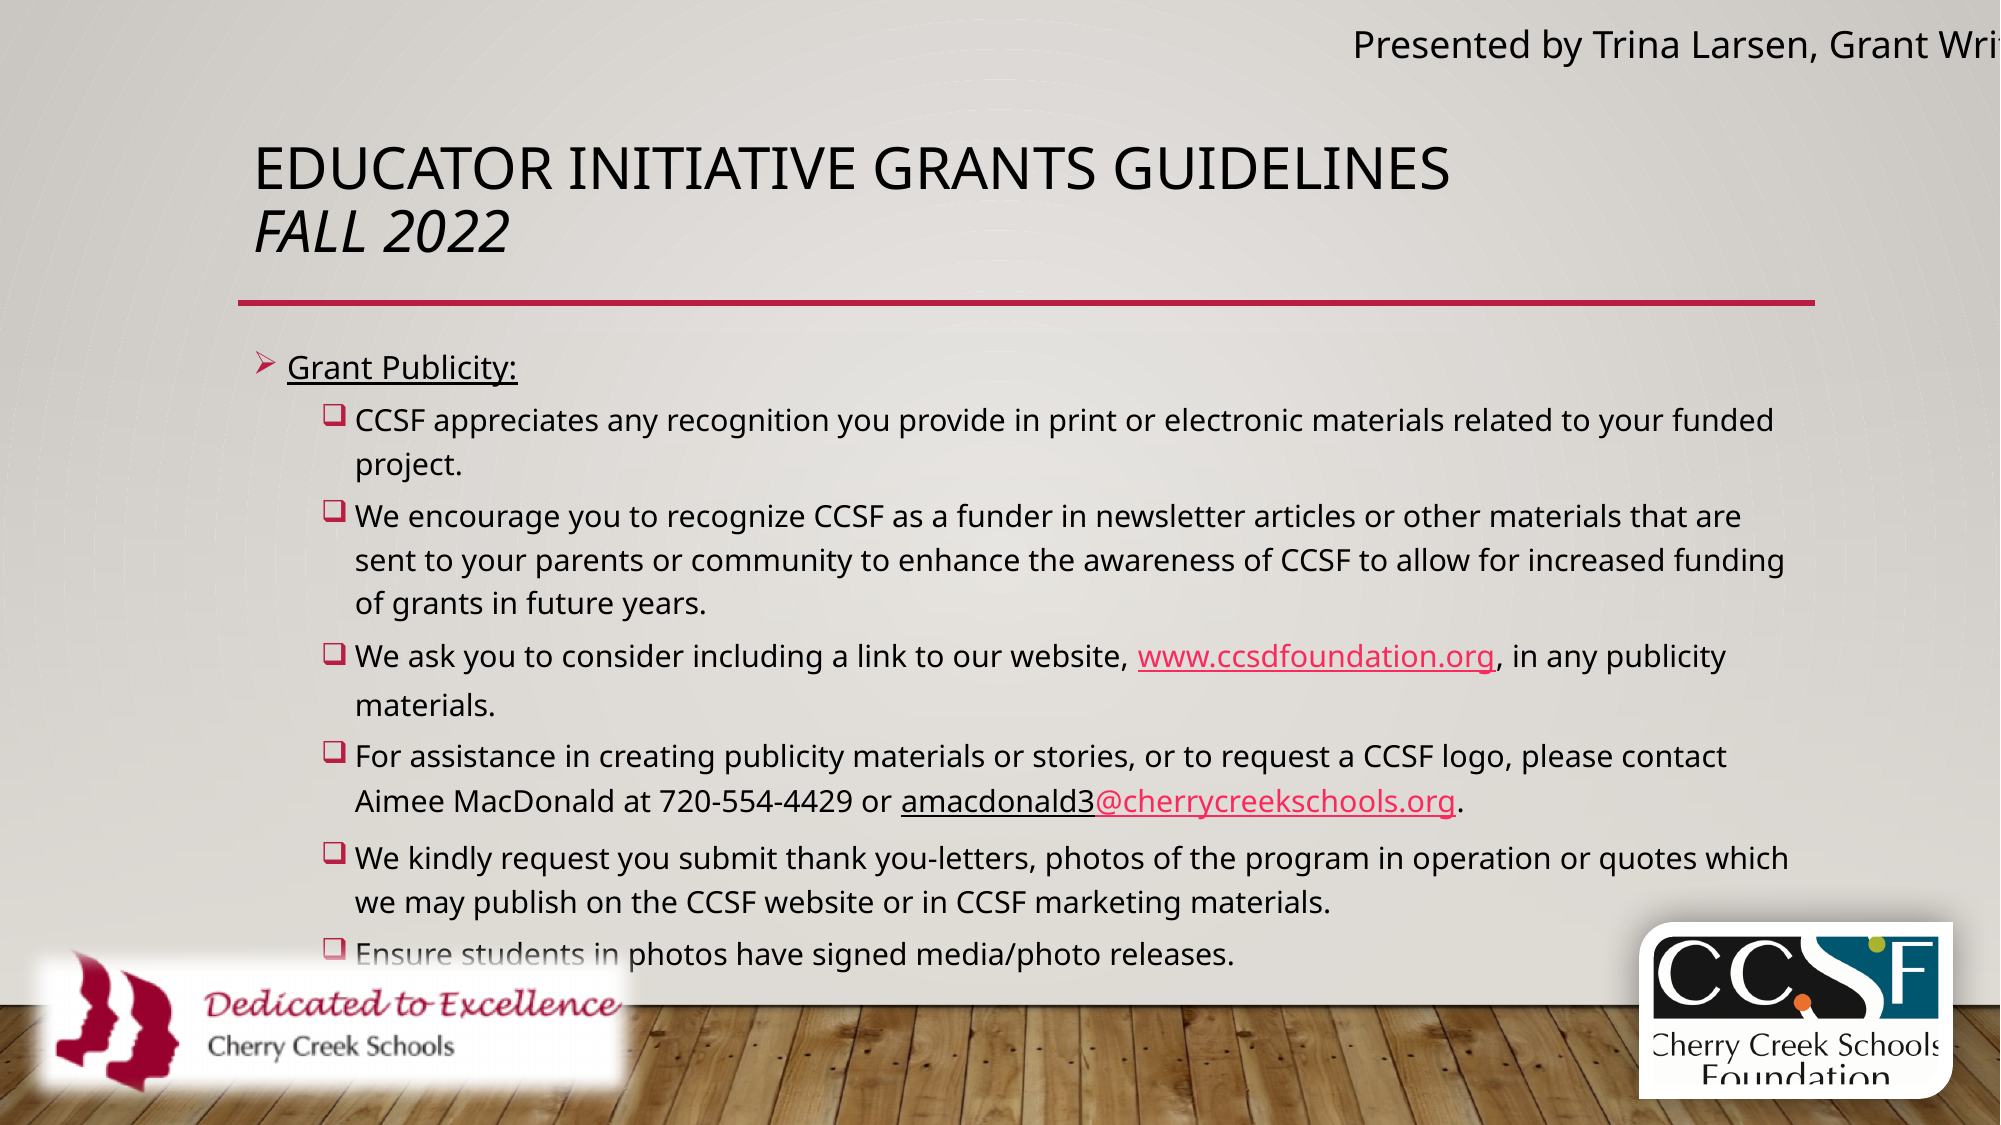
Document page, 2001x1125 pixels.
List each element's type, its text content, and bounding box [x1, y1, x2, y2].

title Educator initiative grants Guidelines Fall 2022 [238, 131, 1814, 305]
picture [0, 929, 2000, 1125]
list Grant Publicity: CCSF appreciates any recognition you provide in print or electronic materials related to your funded project. We encourage you to recognize CCSF as a funder in newsletter articles or other materials that are sent to your parents or community to enhance the awareness of CCSF to allow for increased funding of grants in future years. We ask you to consider including a link to our website, www.ccsdfoundation.org, in any publicity materials. For assistance in creating publicity materials or stories, or to request a CCSF logo, please contact Aimee MacDonald at 720-554-4429 or amacdonald3@cherrycreekschools.org. We kindly request you submit thank you-letters, photos of the program in operation or quotes which we may publish on the CCSF website or in CCSF marketing materials. Ensure students in photos have signed media/photo releases. [238, 332, 1814, 983]
text_box Presented by Trina Larsen, Grant Writer [1337, 13, 2000, 74]
